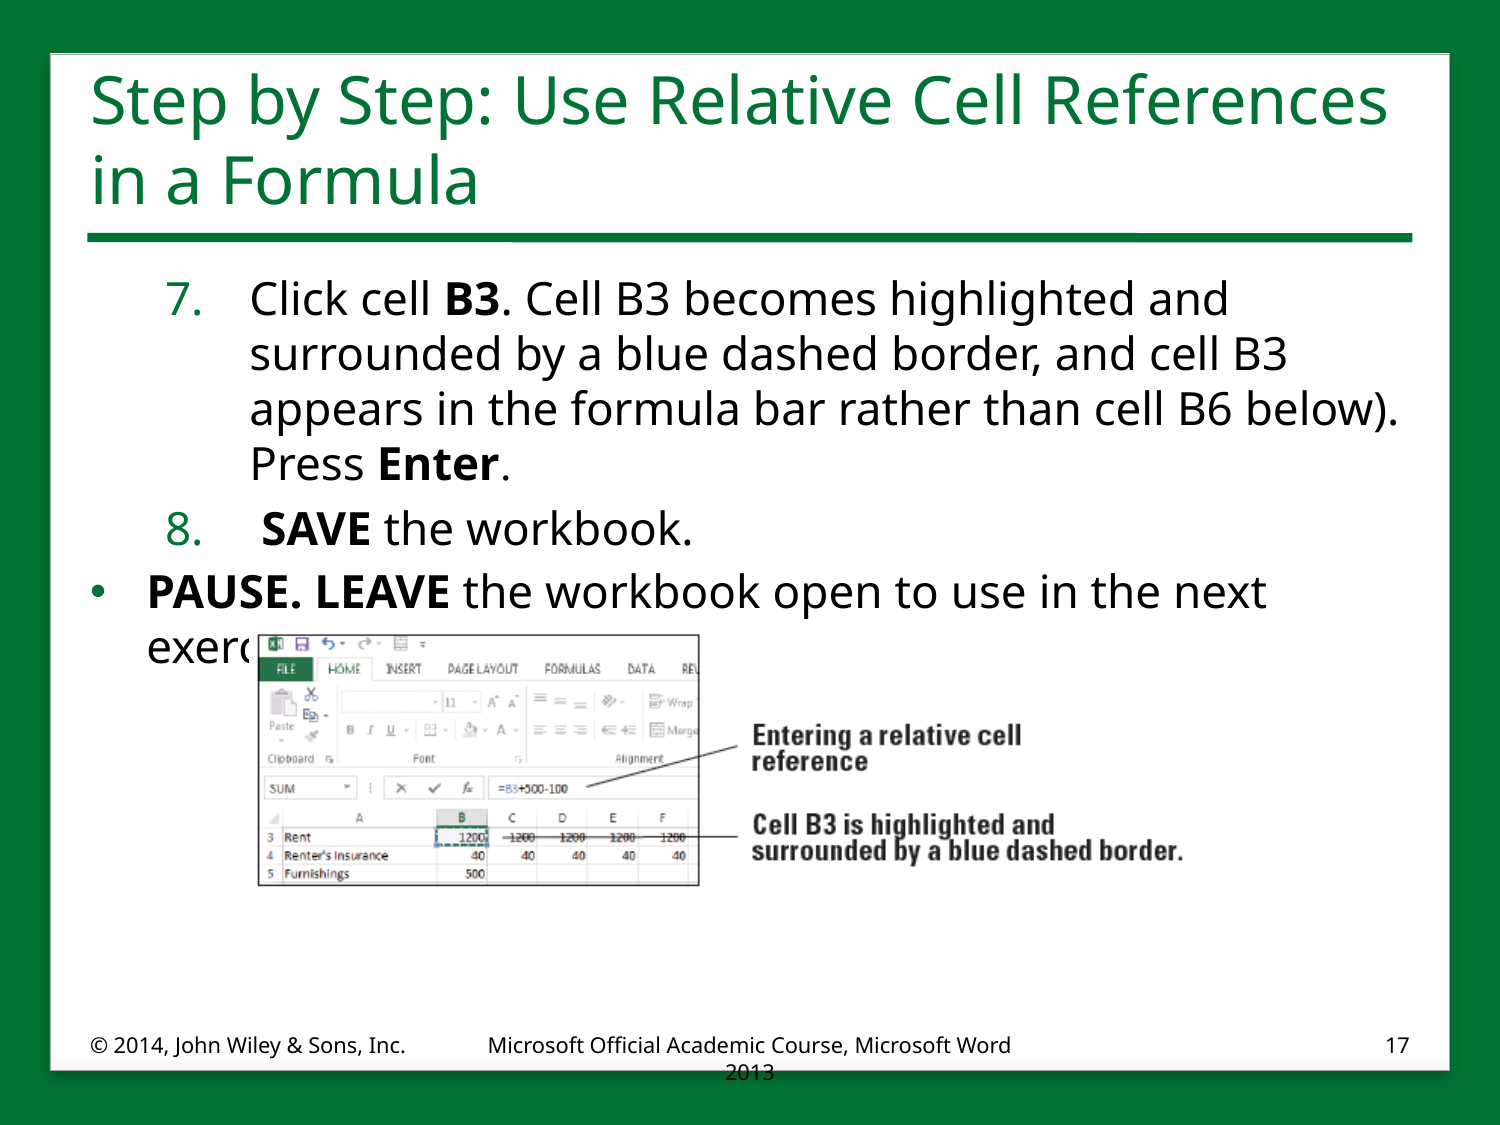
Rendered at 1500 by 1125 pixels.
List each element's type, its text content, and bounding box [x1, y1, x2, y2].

title Step by Step: Use Relative Cell References in a Formula [74, 74, 1426, 226]
slide_number © 2014, John Wiley & Sons, Inc. [74, 1024, 426, 1103]
list Click cell B3. Cell B3 becomes highlighted and surrounded by a blue dashed border, and cell B3 appears in the formula bar rather than cell B6 below). Press Enter. SAVE the workbook. PAUSE. LEAVE the workbook open to use in the next exercise. [75, 262, 1425, 1063]
footer Microsoft Official Academic Course, Microsoft Word 2013 [449, 1024, 1051, 1103]
slide_number 17 [1074, 1024, 1426, 1103]
picture [249, 624, 1203, 901]
